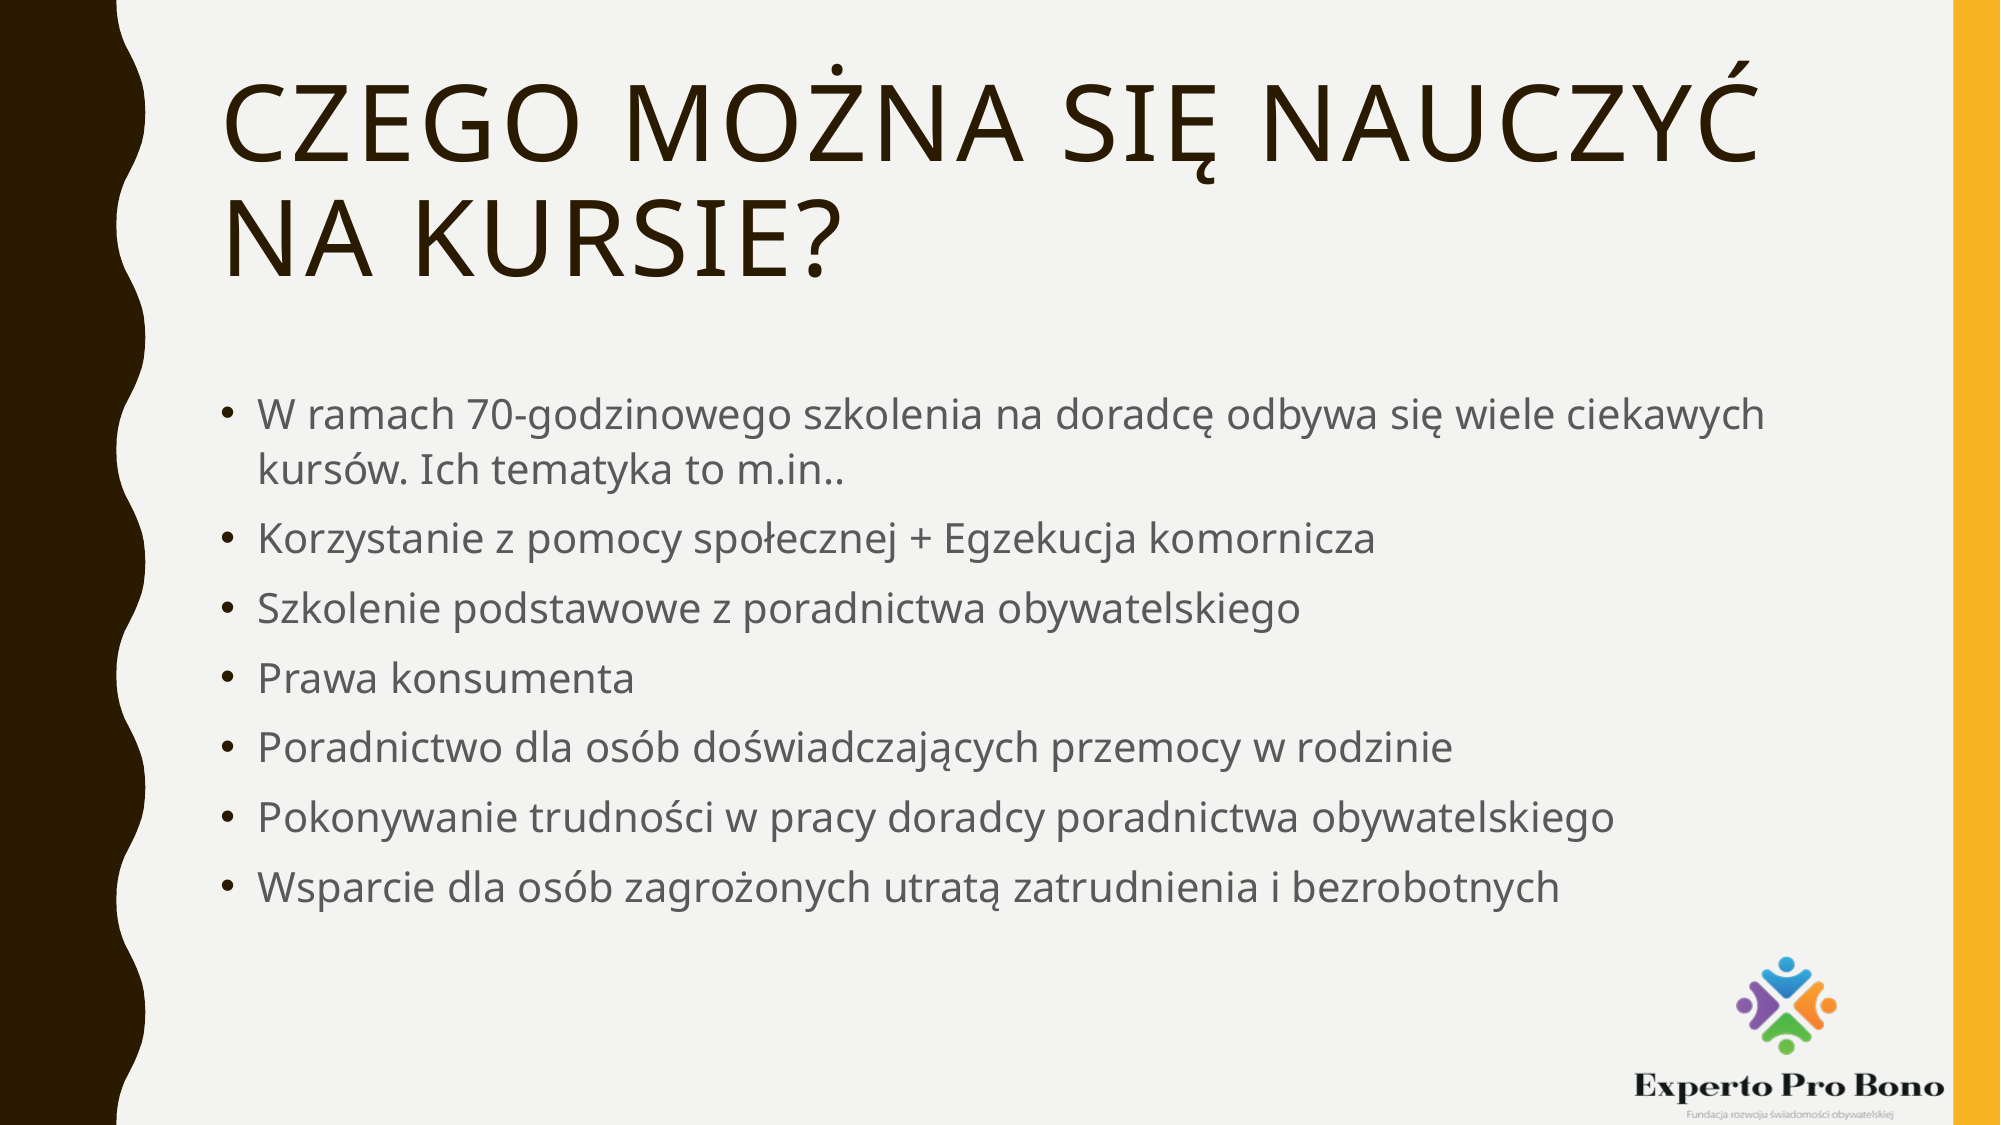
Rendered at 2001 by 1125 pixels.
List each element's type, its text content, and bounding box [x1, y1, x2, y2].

title Czego można się nauczyć na kursie? [205, 62, 1875, 308]
picture [1557, 941, 2000, 1122]
list W ramach 70-godzinowego szkolenia na doradcę odbywa się wiele ciekawych kursów. Ich tematyka to m.in.. Korzystanie z pomocy społecznej + Egzekucja komornicza Szkolenie podstawowe z poradnictwa obywatelskiego Prawa konsumenta Poradnictwo dla osób doświadczających przemocy w rodzinie Pokonywanie trudności w pracy doradcy poradnictwa obywatelskiego Wsparcie dla osób zagrożonych utratą zatrudnienia i bezrobotnych [205, 375, 1875, 965]
